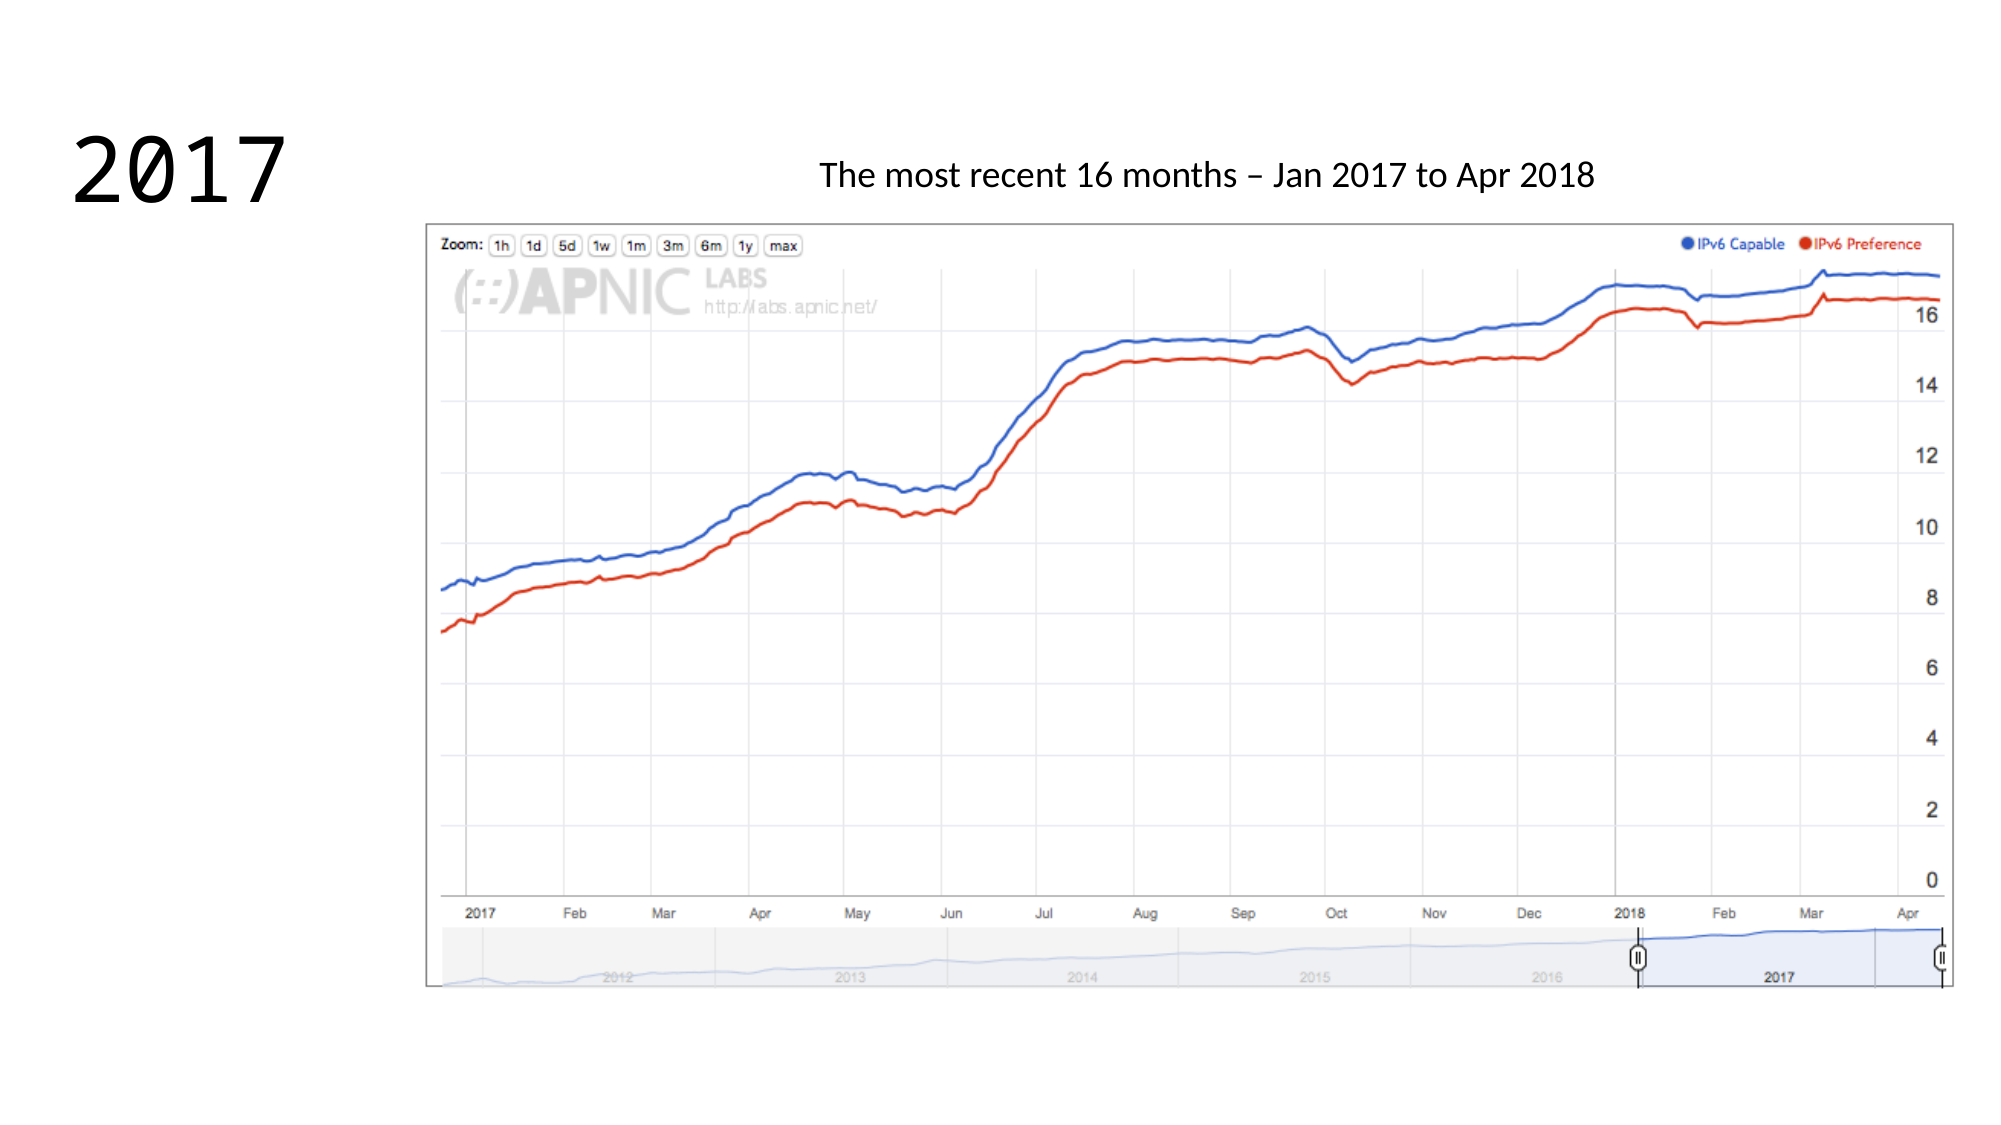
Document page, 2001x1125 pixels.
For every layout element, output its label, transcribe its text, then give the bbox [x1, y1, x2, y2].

text_box The most recent 16 months – Jan 2017 to Apr 2018 [804, 142, 1612, 203]
title 2017 [54, 64, 1780, 282]
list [409, 210, 1977, 1007]
